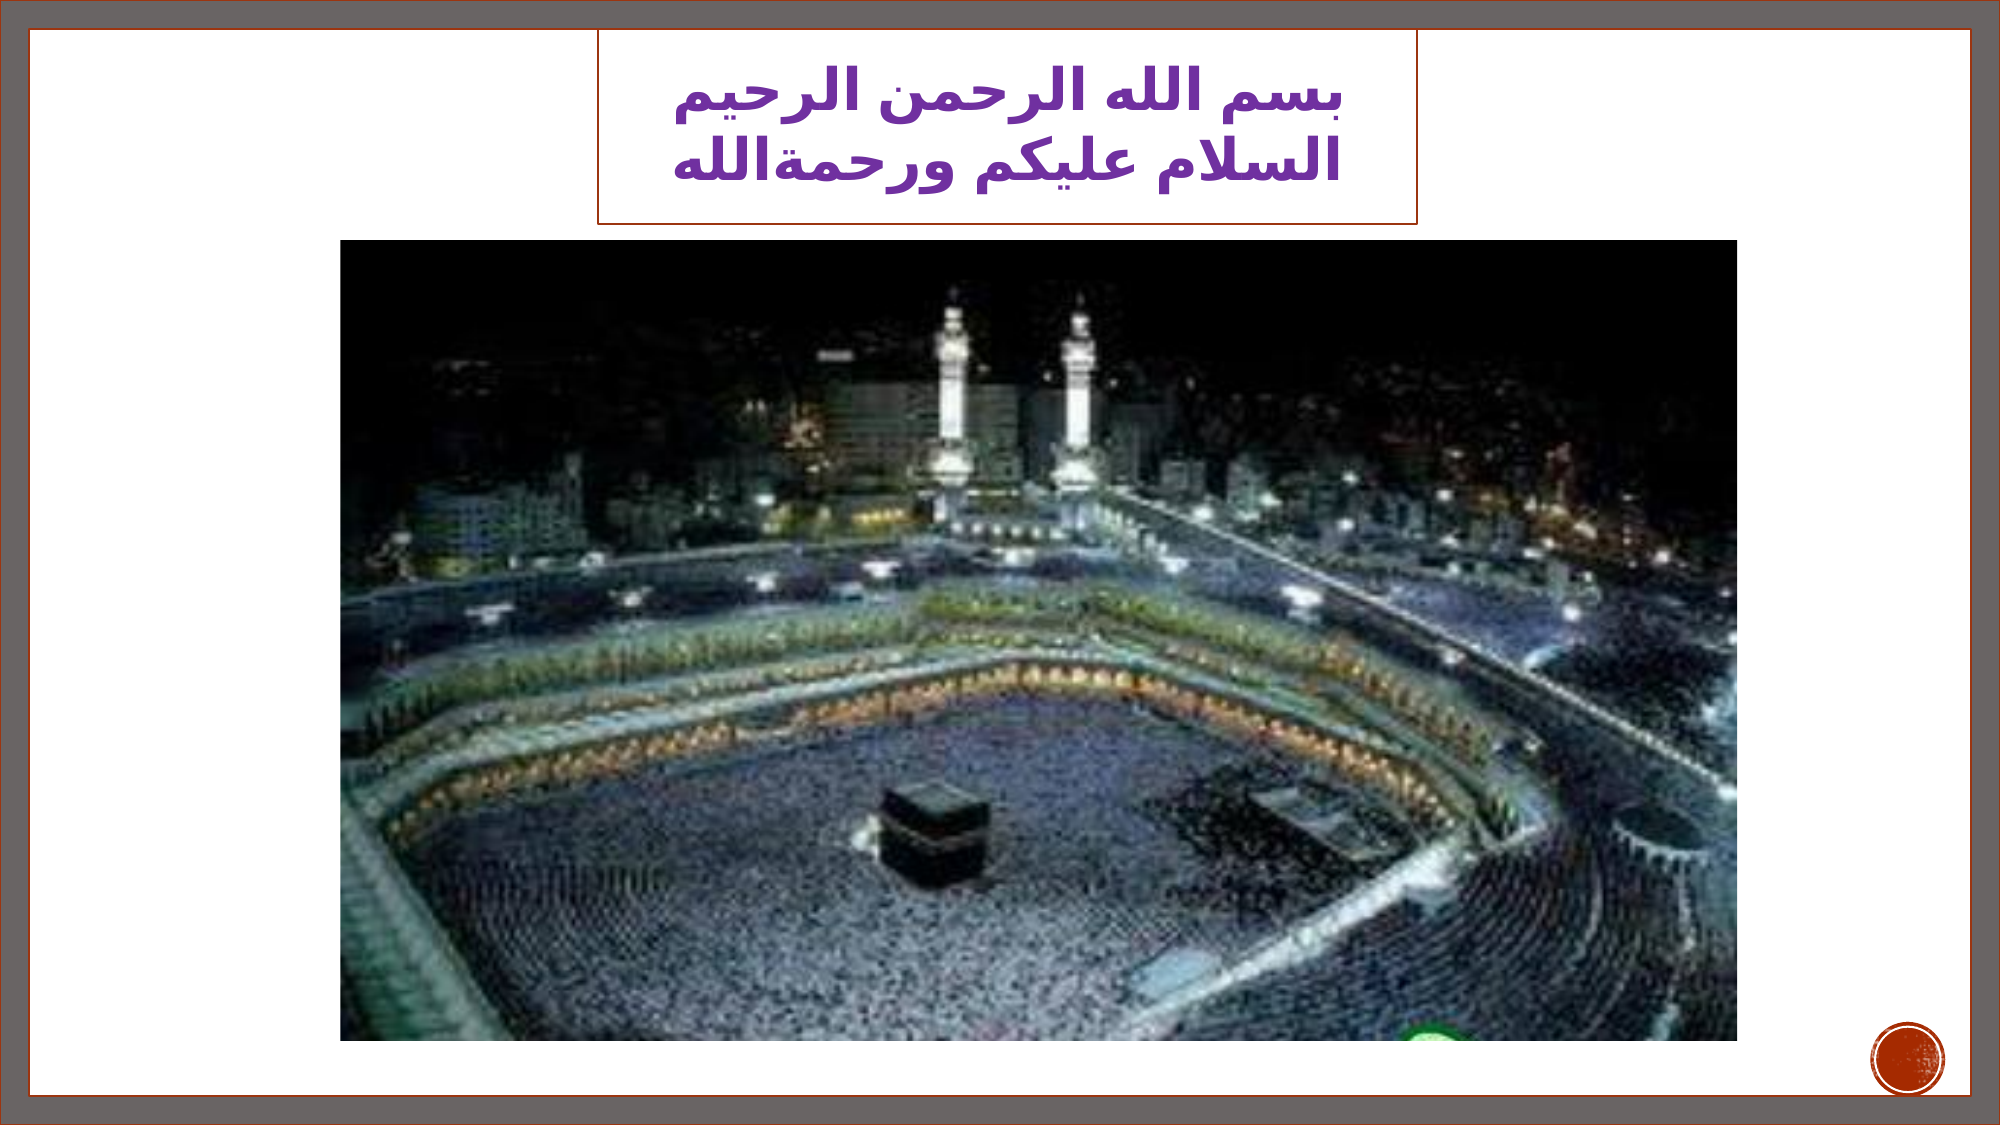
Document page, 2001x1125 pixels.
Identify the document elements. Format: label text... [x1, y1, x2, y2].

picture [340, 240, 1738, 1041]
text_box بسم الله الرحمن الرحيم السلام عليكم ورحمةالله [597, 30, 1418, 225]
text_box [0, 0, 2000, 1125]
